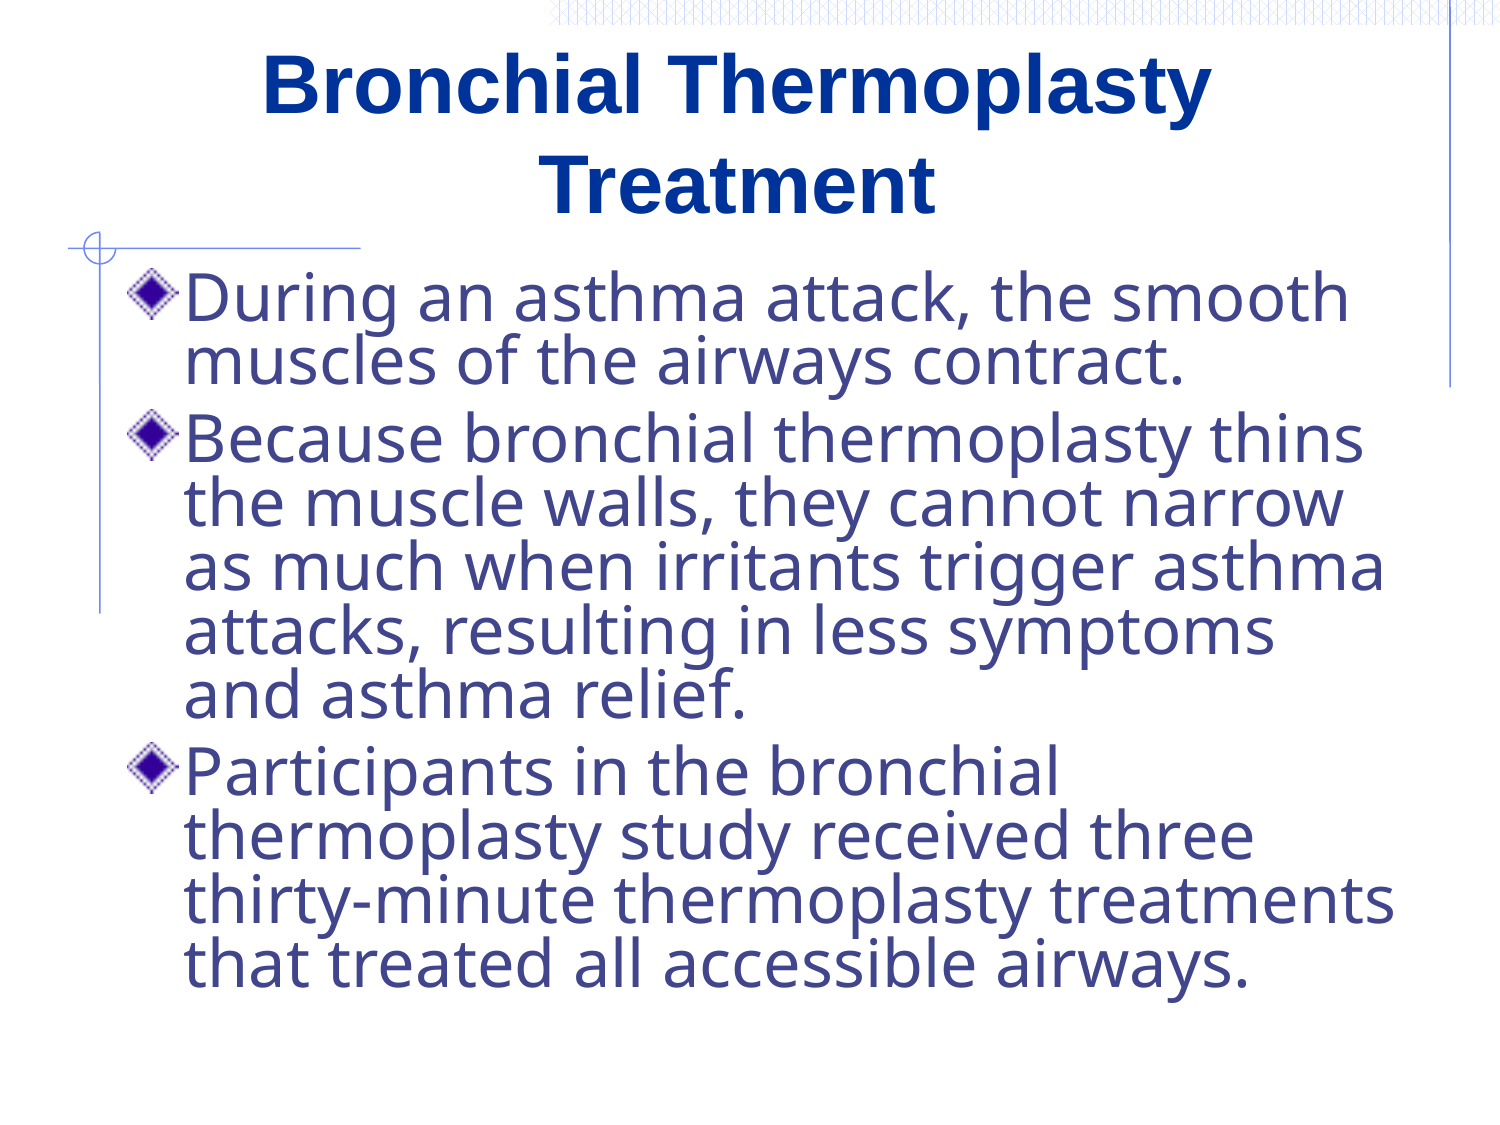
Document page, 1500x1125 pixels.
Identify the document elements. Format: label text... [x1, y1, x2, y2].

picture [127, 409, 179, 461]
title Bronchial Thermoplasty Treatment [99, 50, 1375, 238]
picture [127, 268, 179, 320]
picture [127, 742, 179, 794]
list During an asthma attack, the smooth muscles of the airways contract. Because bronchial thermoplasty thins the muscle walls, they cannot narrow as much when irritants trigger asthma attacks, resulting in less symptoms and asthma relief. Participants in the bronchial thermoplasty study received three thirty-minute thermoplasty treatments that treated all accessible airways. [112, 262, 1425, 1013]
